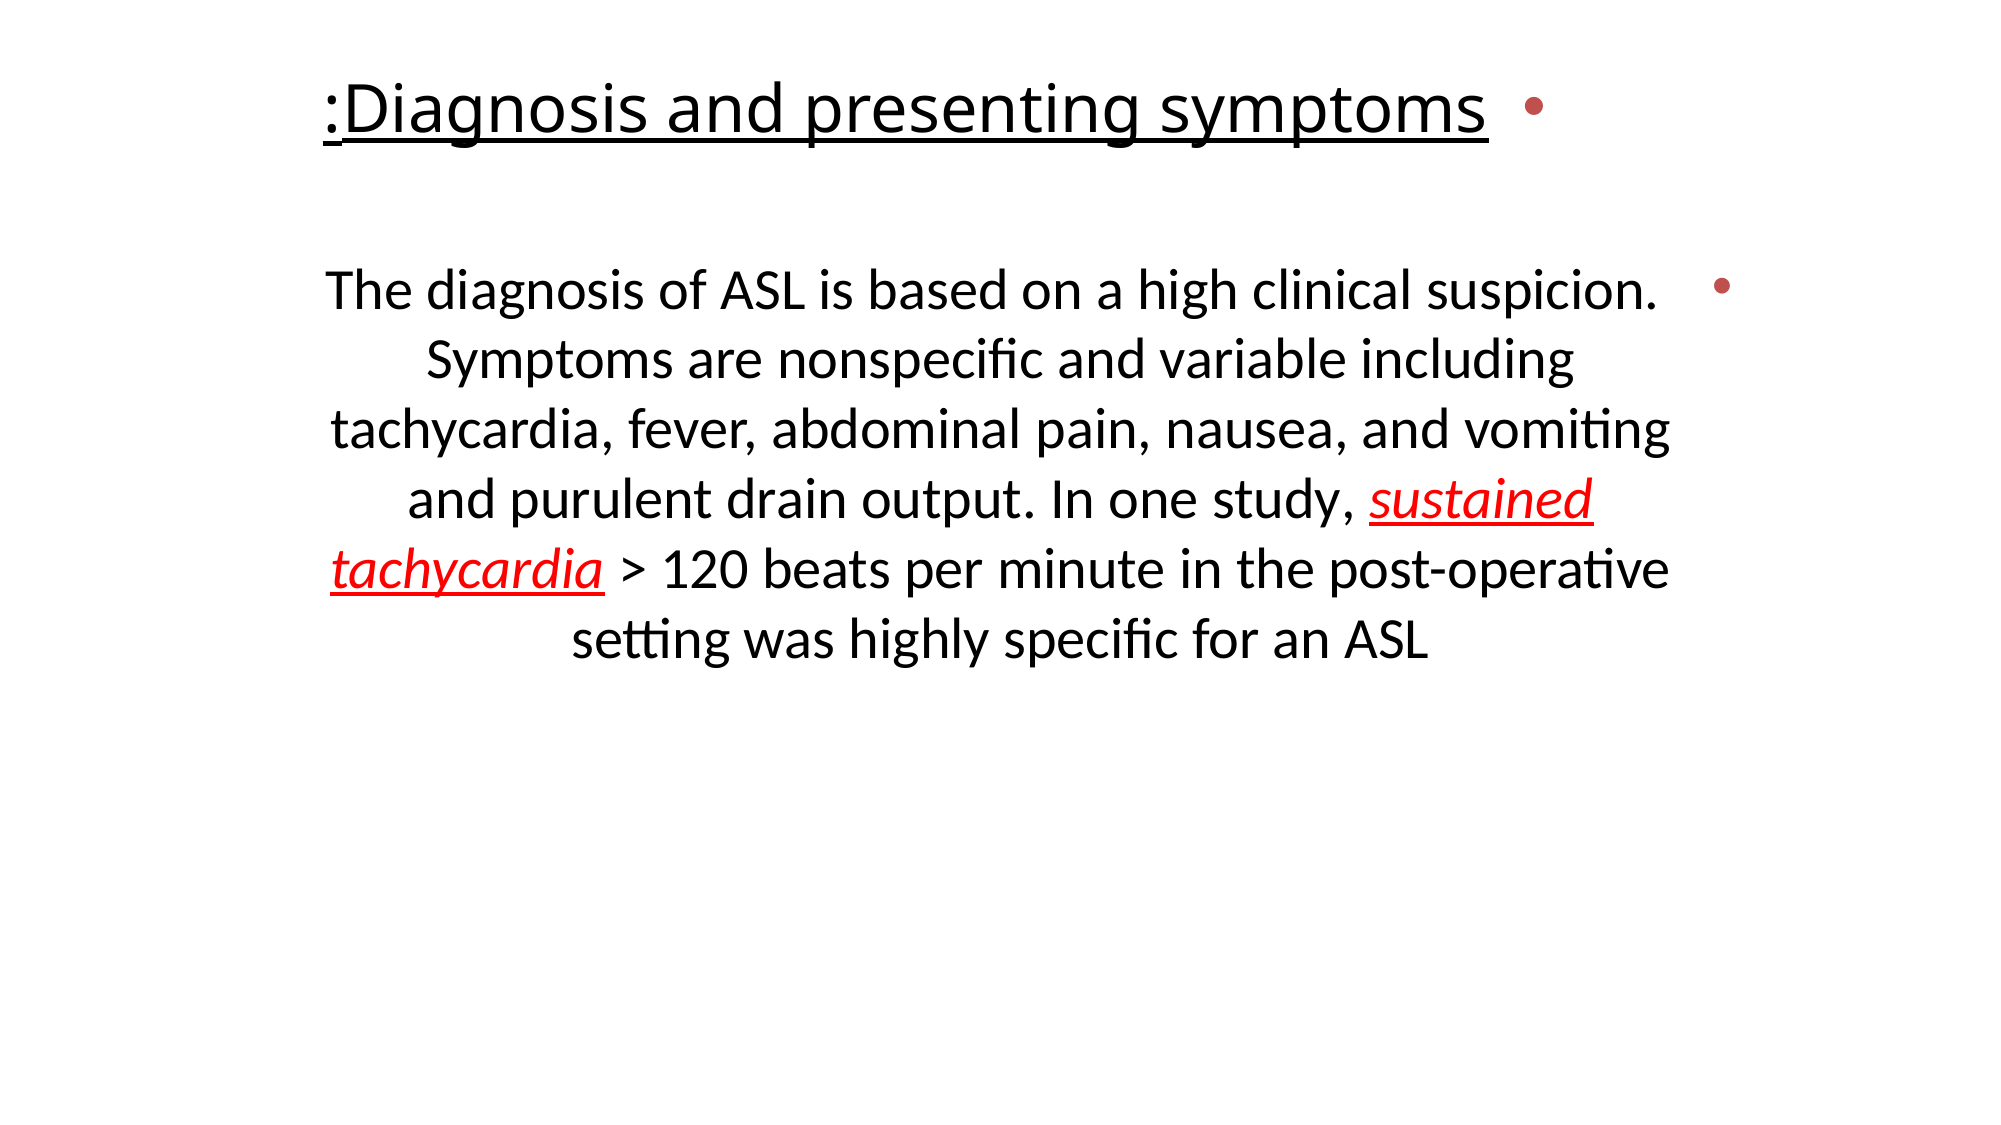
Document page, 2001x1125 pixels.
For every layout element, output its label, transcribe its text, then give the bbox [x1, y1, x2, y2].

list Diagnosis and presenting symptoms: The diagnosis of ASL is based on a high clinical suspicion. Symptoms are nonspecific and variable including tachycardia, fever, abdominal pain, nausea, and vomiting and purulent drain output. In one study, sustained tachycardia > 120 beats per minute in the post-operative setting was highly specific for an ASL [307, 58, 1750, 1088]
